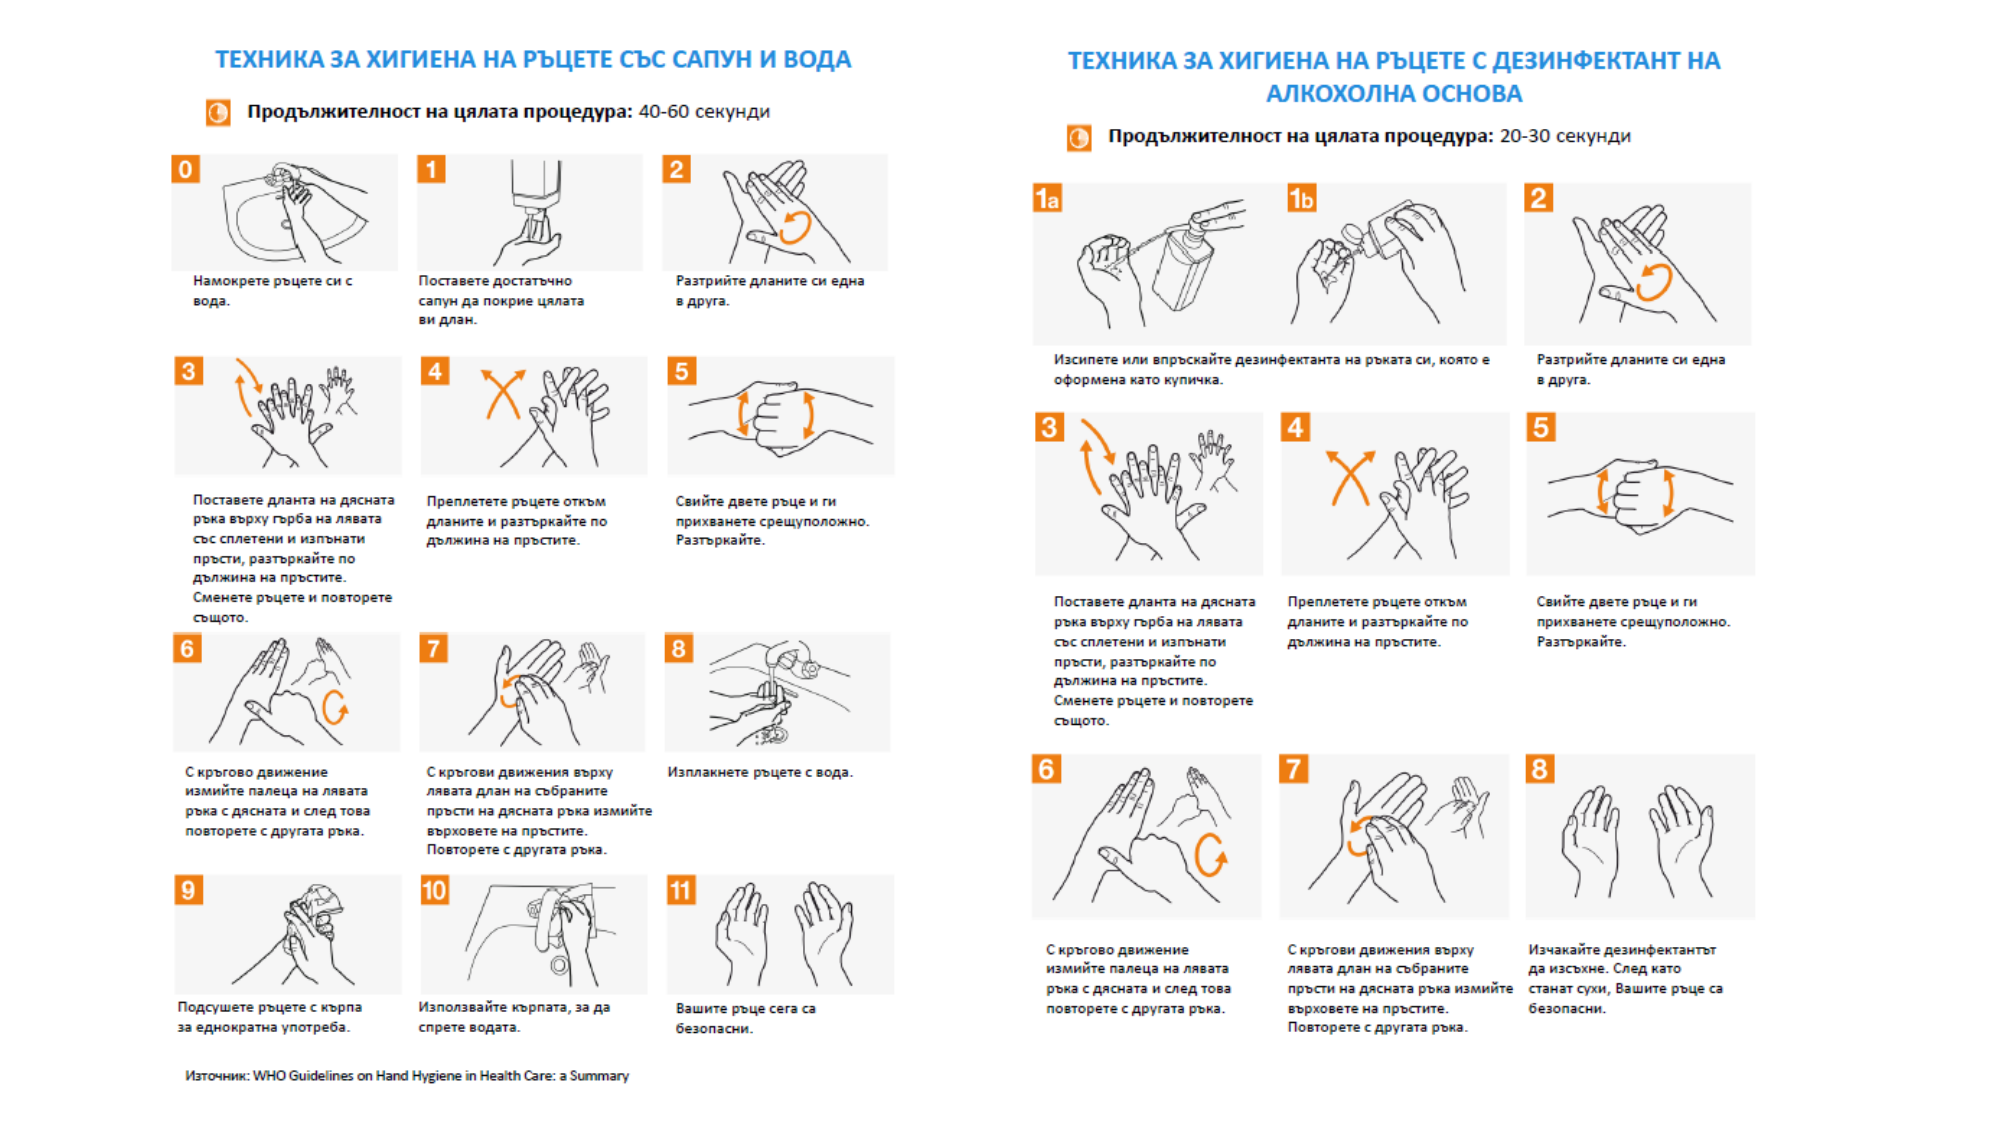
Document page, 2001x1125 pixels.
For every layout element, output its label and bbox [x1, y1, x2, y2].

text_box [163, 32, 1782, 1093]
